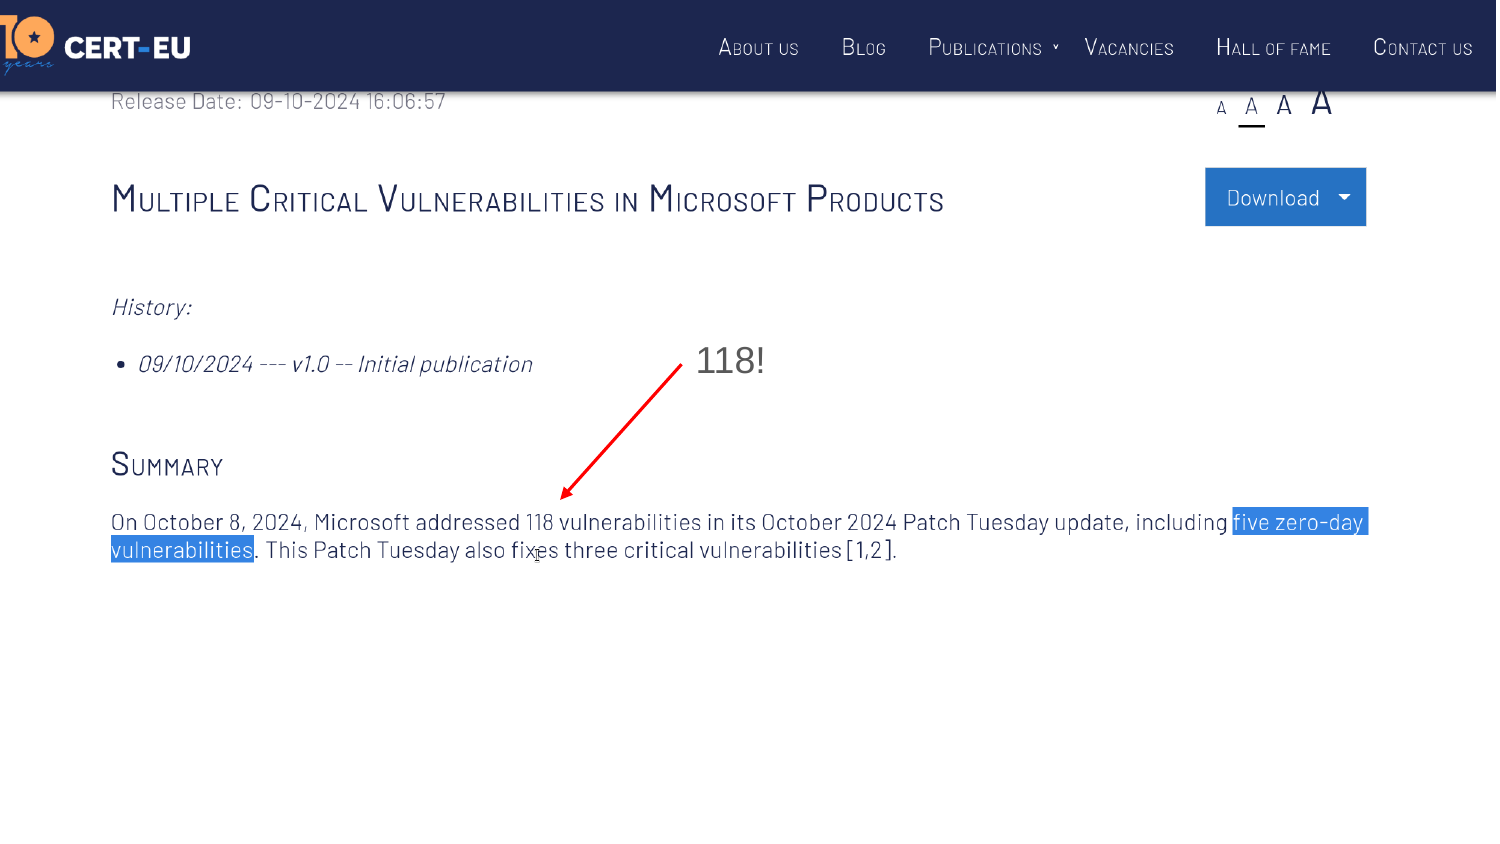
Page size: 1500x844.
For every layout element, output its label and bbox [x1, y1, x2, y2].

text_box [559, 363, 682, 500]
picture [0, 0, 1496, 592]
